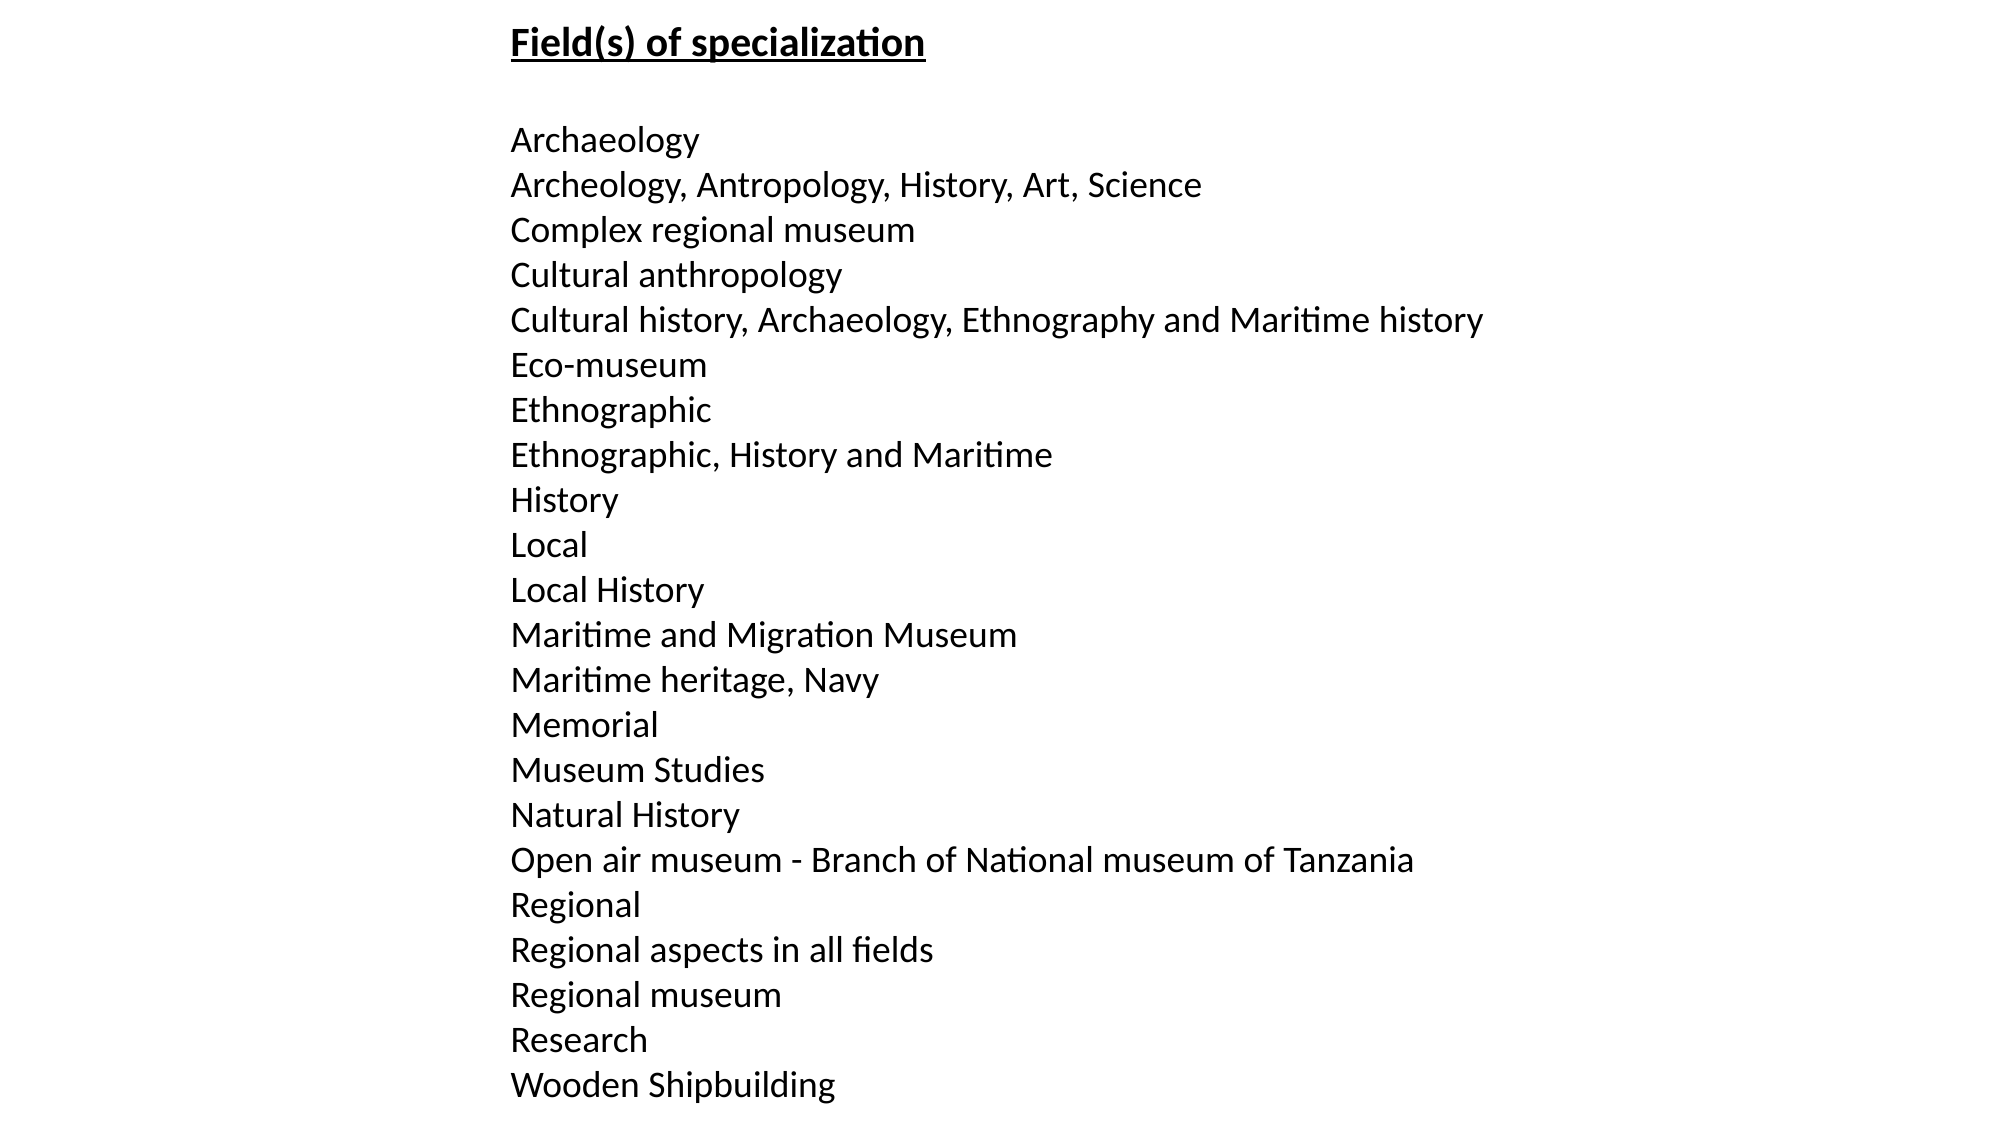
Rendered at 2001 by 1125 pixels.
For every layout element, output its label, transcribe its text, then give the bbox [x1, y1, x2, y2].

text_box Field(s) of specialization Archaeology Archeology, Antropology, History, Art, Science Complex regional museum Cultural anthropology Cultural history, Archaeology, Ethnography and Maritime history Eco-museum Ethnographic Ethnographic, History and Maritime History Local Local History Maritime and Migration Museum Maritime heritage, Navy Memorial Museum Studies Natural History Open air museum - Branch of National museum of Tanzania Regional Regional aspects in all fields Regional museum Research Wooden Shipbuilding [495, 7, 1822, 1125]
